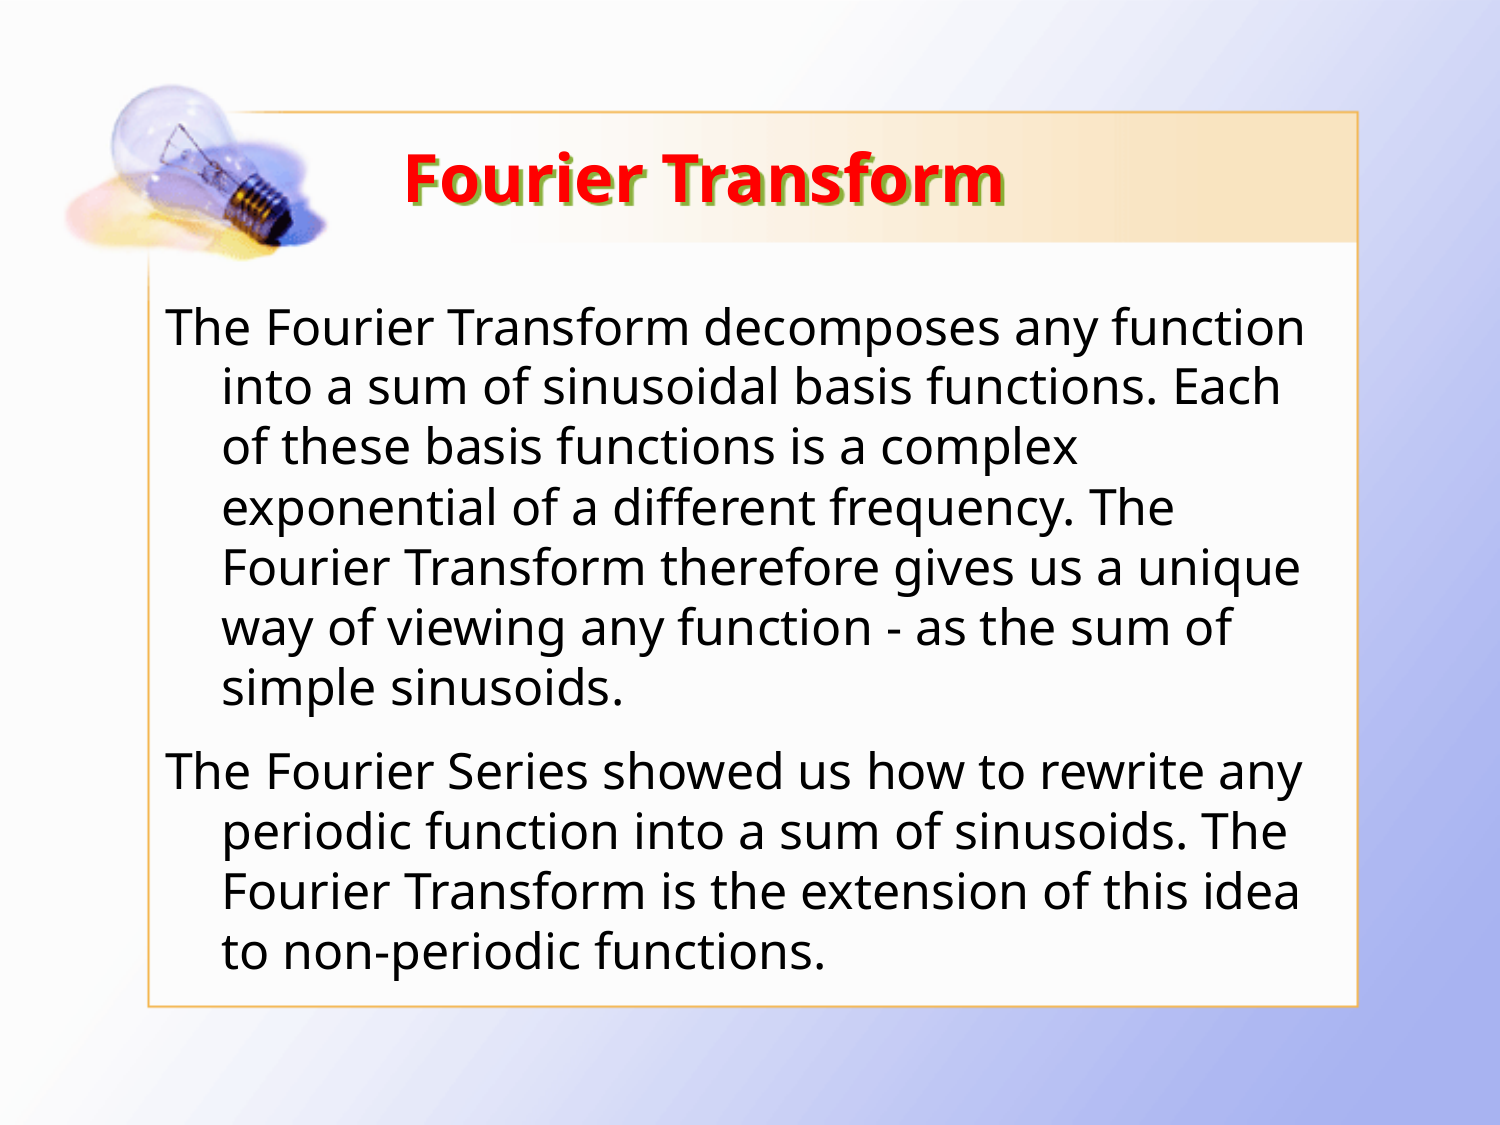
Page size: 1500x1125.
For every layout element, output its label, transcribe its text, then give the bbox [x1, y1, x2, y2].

picture [0, 0, 1500, 1125]
list The Fourier Transform decomposes any function into a sum of sinusoidal basis functions. Each of these basis functions is a complex exponential of a different frequency. The Fourier Transform therefore gives us a unique way of viewing any function - as the sum of simple sinusoids. The Fourier Series showed us how to rewrite any periodic function into a sum of sinusoids. The Fourier Transform is the extension of this idea to non-periodic functions. [149, 287, 1351, 1001]
title Fourier Transform [387, 124, 1201, 238]
